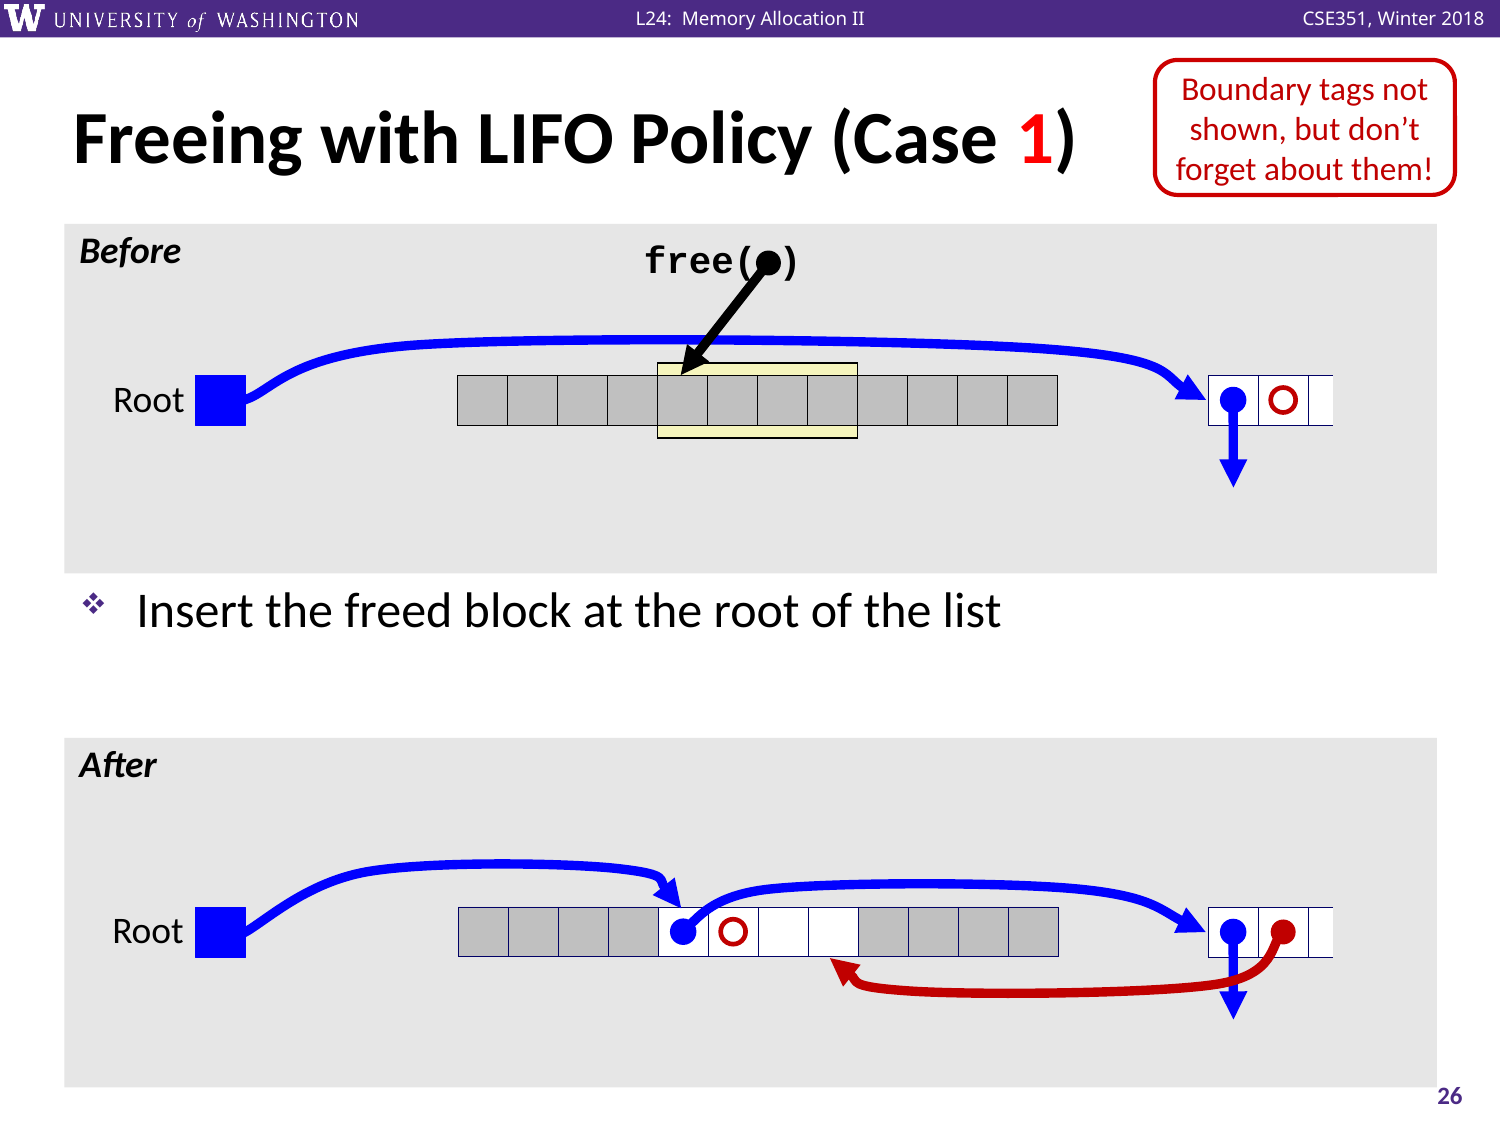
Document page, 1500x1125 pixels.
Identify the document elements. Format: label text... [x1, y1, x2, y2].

picture [4, 4, 358, 32]
slide_number 26 [1400, 1065, 1500, 1125]
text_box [457, 362, 1058, 439]
text_box Boundary tags not shown, but don’t forget about them! [1154, 59, 1455, 195]
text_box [635, 233, 810, 376]
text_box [457, 906, 1059, 958]
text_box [105, 375, 246, 426]
title Freeing with LIFO Policy (Case 1) [58, 71, 1438, 197]
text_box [64, 737, 1438, 1088]
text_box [104, 906, 246, 958]
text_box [1207, 894, 1384, 1020]
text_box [1207, 362, 1384, 488]
list Insert the freed block at the root of the list [64, 581, 1438, 737]
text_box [64, 223, 1438, 574]
